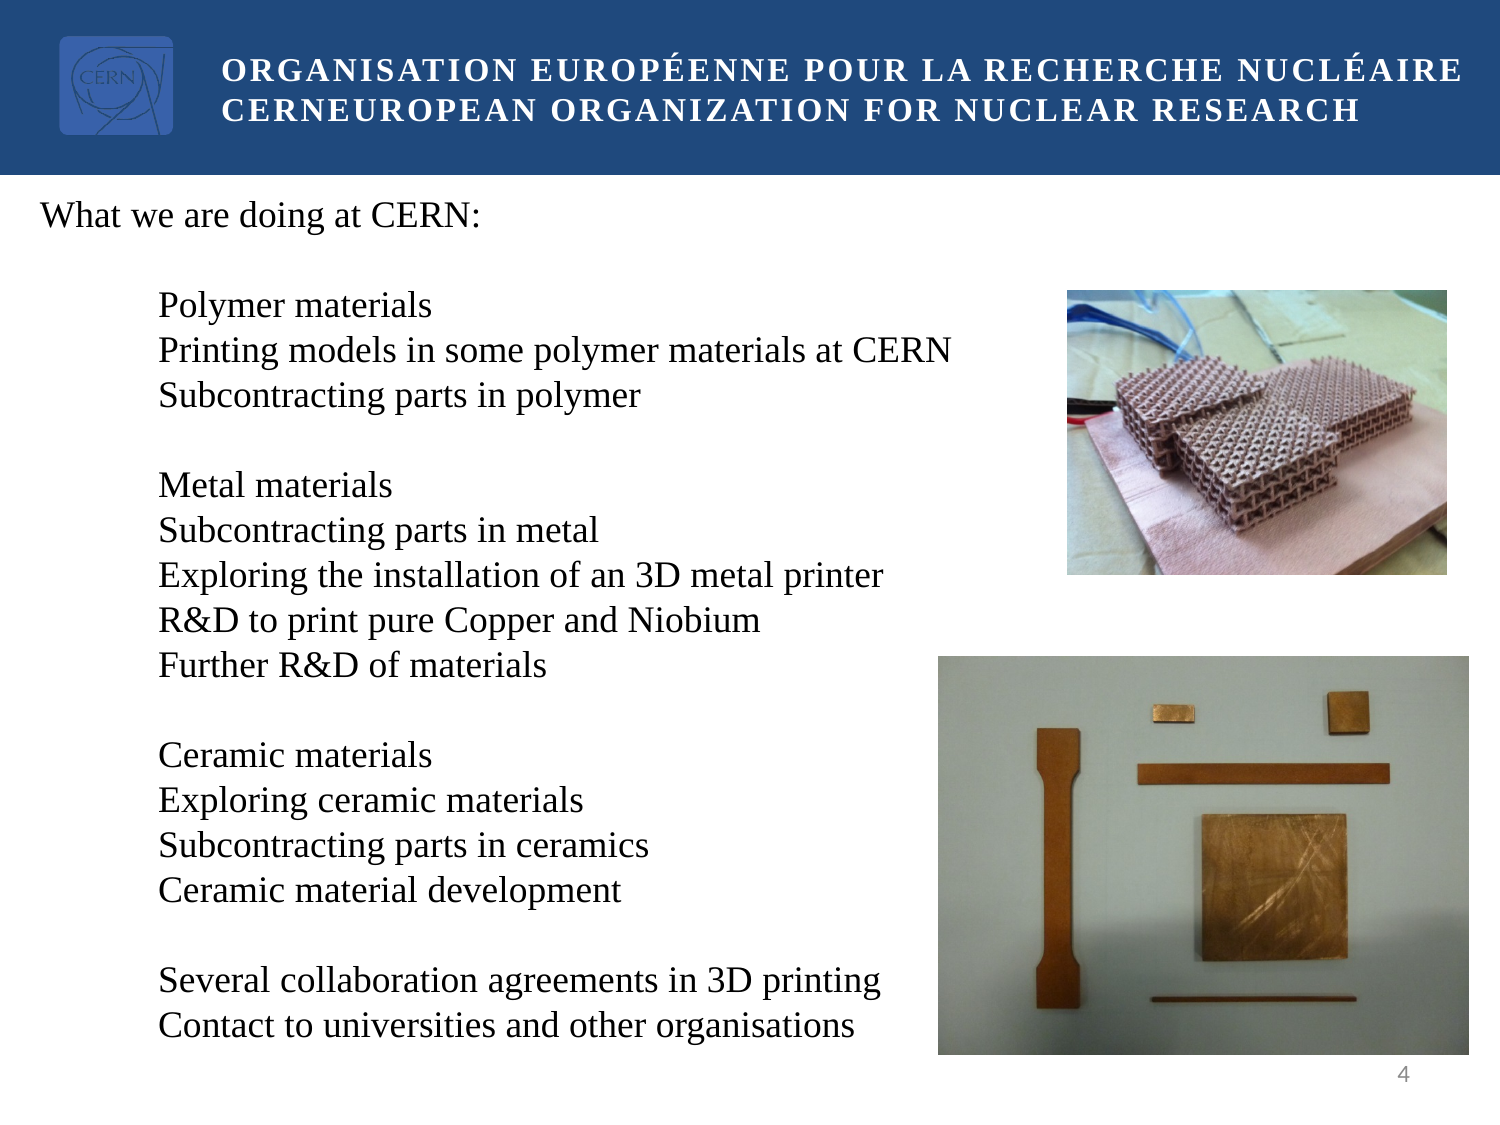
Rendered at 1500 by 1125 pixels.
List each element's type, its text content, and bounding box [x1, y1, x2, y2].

slide_number 4 [1074, 1062, 1425, 1103]
text_box [0, 0, 1500, 175]
text_box What we are doing at CERN: Polymer materials Printing models in some polymer materials at CERN Subcontracting parts in polymer Metal materials Subcontracting parts in metal Exploring the installation of an 3D metal printer R&D to print pure Copper and Niobium Further R&D of materials Ceramic materials Exploring ceramic materials Subcontracting parts in ceramics Ceramic material development Several collaboration agreements in 3D printing Contact to universities and other organisations [25, 182, 969, 1098]
picture [1066, 290, 1447, 575]
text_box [59, 35, 1497, 137]
picture [938, 656, 1469, 1055]
